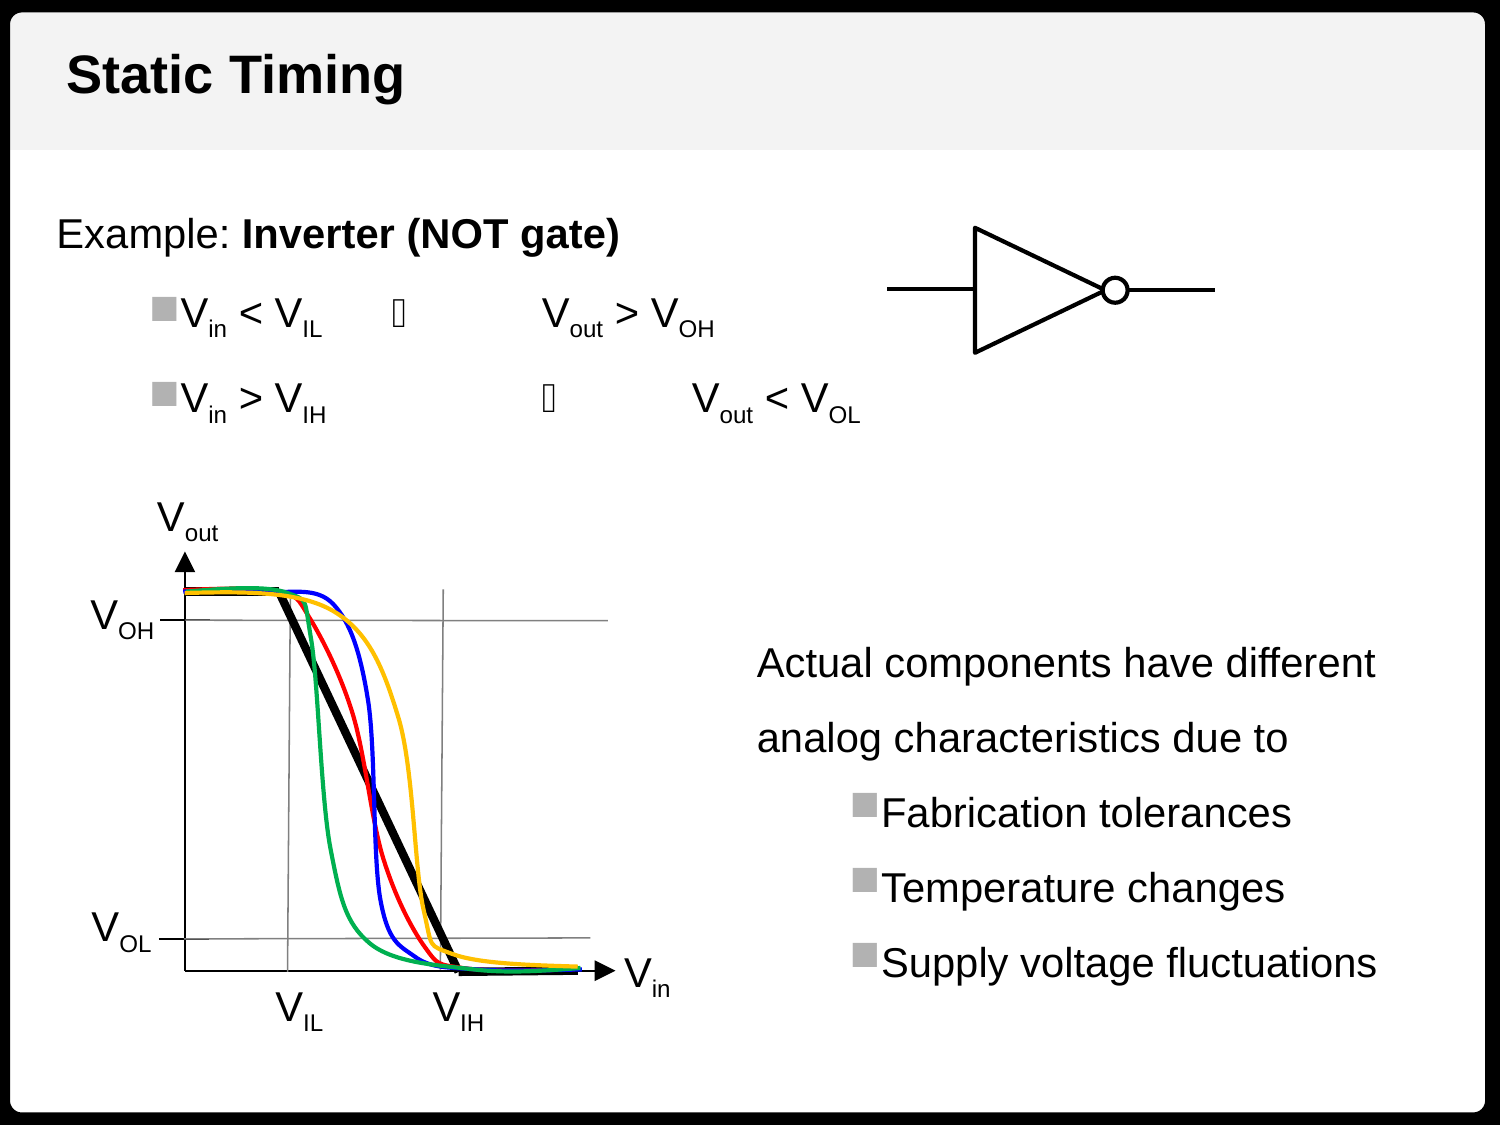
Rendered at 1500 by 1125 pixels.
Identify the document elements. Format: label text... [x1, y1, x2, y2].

text_box Vin [609, 937, 686, 1010]
text_box Static Timing [51, 32, 422, 112]
text_box Actual components have different analog characteristics due to Fabrication tolerances Temperature changes Supply voltage fluctuations [742, 603, 1461, 1125]
text_box VIH [417, 981, 500, 1044]
text_box VIL [260, 981, 339, 1044]
text_box VOL [76, 892, 167, 965]
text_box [887, 227, 1216, 354]
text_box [182, 587, 583, 972]
text_box Example: Inverter (NOT gate) Vin < VIL  Vout > VOH Vin > VIH  Vout < VOL [41, 174, 1450, 736]
text_box VOH [75, 580, 170, 652]
text_box Vout [142, 482, 234, 554]
